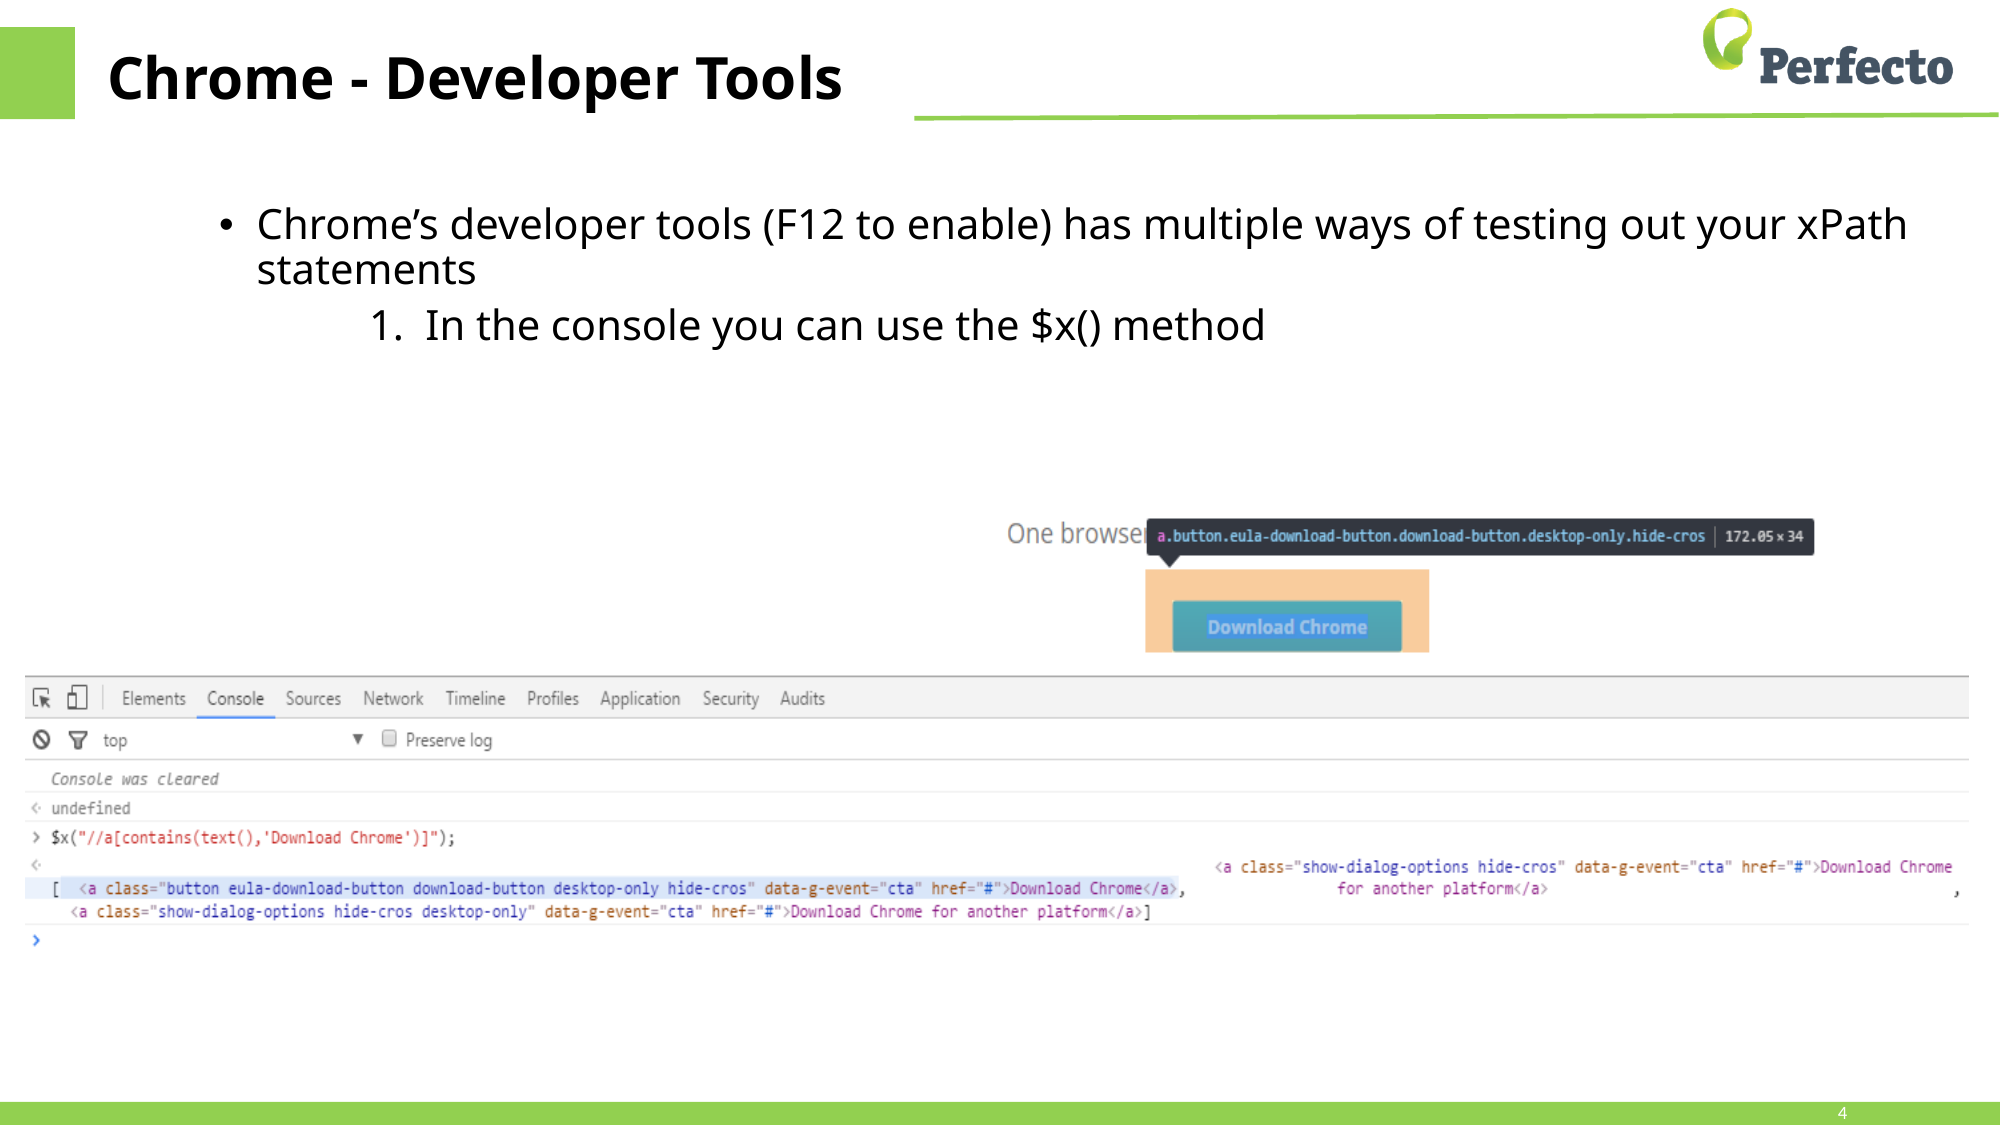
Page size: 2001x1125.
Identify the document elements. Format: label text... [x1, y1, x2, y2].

title Chrome - Developer Tools [92, 32, 1443, 129]
list Chrome’s developer tools (F12 to enable) has multiple ways of testing out your xPath statements In the console you can use the $x() method [204, 196, 2000, 1031]
slide_number 4 [1412, 1091, 1863, 1125]
picture [25, 488, 1969, 953]
picture [1701, 8, 1969, 89]
